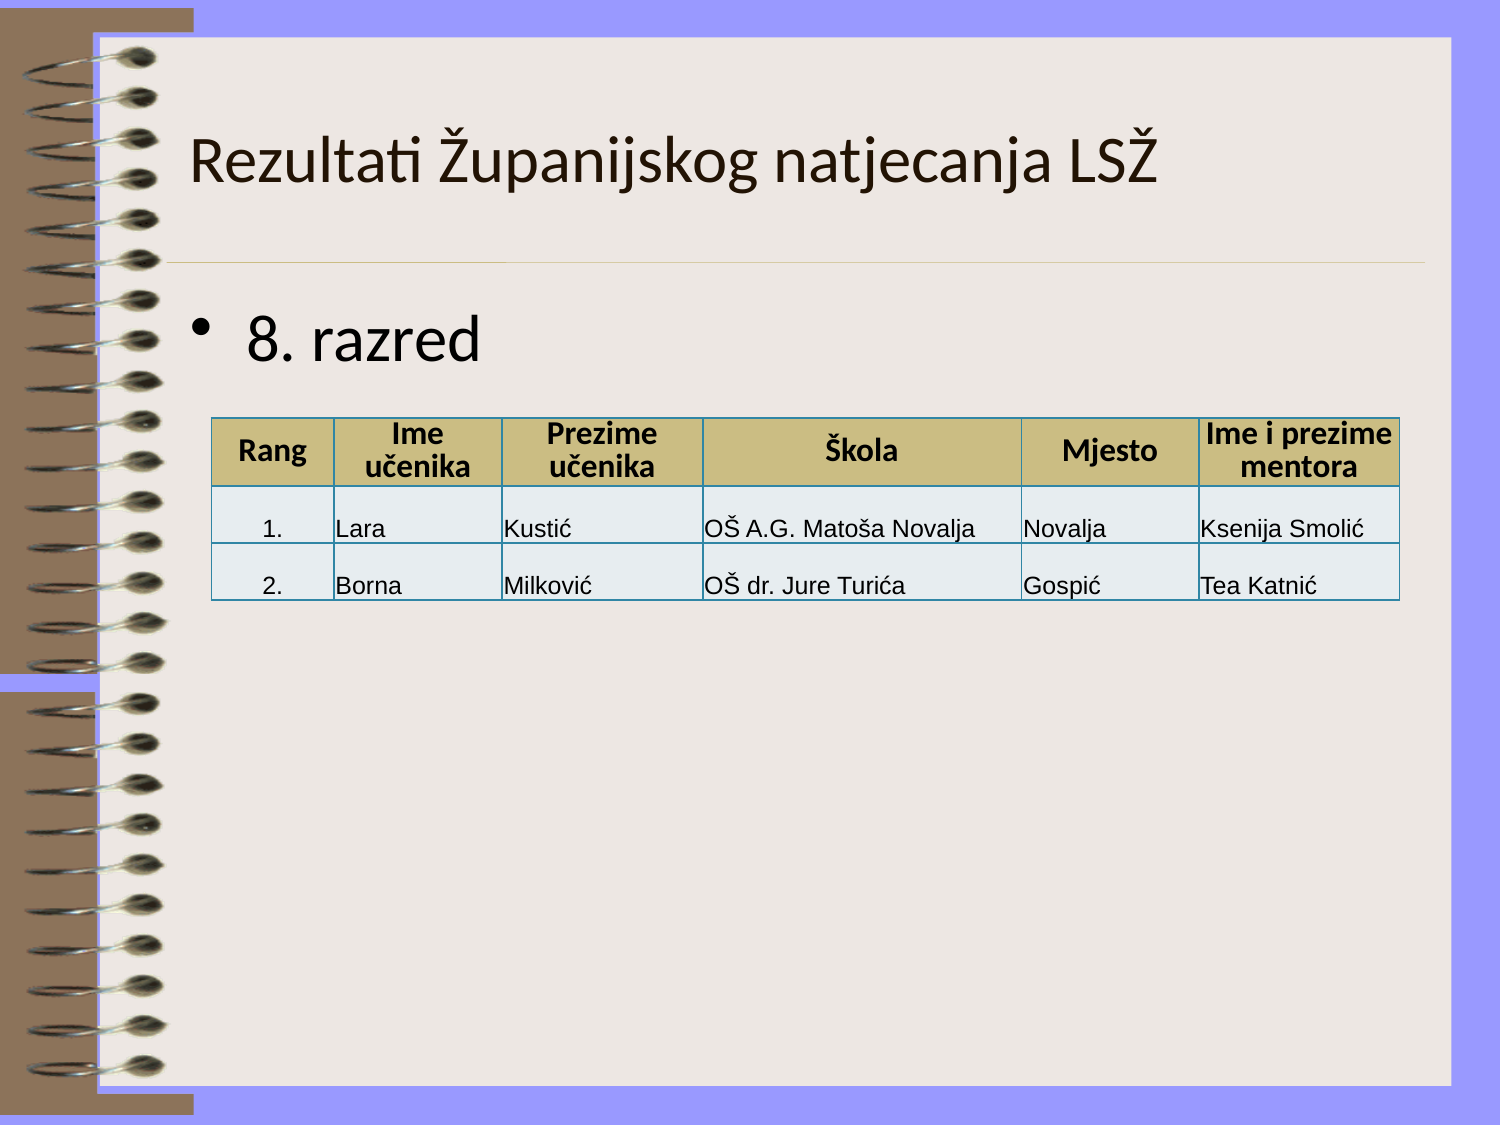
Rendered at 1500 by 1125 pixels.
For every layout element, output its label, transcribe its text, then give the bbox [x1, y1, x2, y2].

table_cell OŠ dr. Jure Turića [704, 544, 1021, 599]
table_cell Borna [335, 544, 501, 599]
table_cell Gospić [1022, 544, 1198, 599]
table_header Prezime učenika [503, 419, 702, 485]
table_cell 2. [212, 544, 333, 599]
table_cell Lara [335, 487, 501, 542]
table_header Mjesto [1022, 419, 1198, 485]
table_cell Novalja [1022, 487, 1198, 542]
table_cell OŠ A.G. Matoša Novalja [704, 487, 1021, 542]
title Rezultati Županijskog natjecanja LSŽ [174, 62, 1425, 250]
table_header Ime i prezime mentora [1200, 419, 1399, 485]
table_header Rang [212, 419, 333, 485]
table_cell 1. [212, 487, 333, 542]
table_cell Tea Katnić [1200, 544, 1399, 599]
table_cell Kustić [503, 487, 702, 542]
table_header Ime učenika [335, 419, 501, 485]
table_header Škola [704, 419, 1021, 485]
picture [0, 692, 194, 1115]
table_cell Ksenija Smolić [1200, 487, 1399, 542]
table_cell Milković [503, 544, 702, 599]
picture [0, 8, 194, 674]
list 8. razred [174, 287, 1425, 963]
